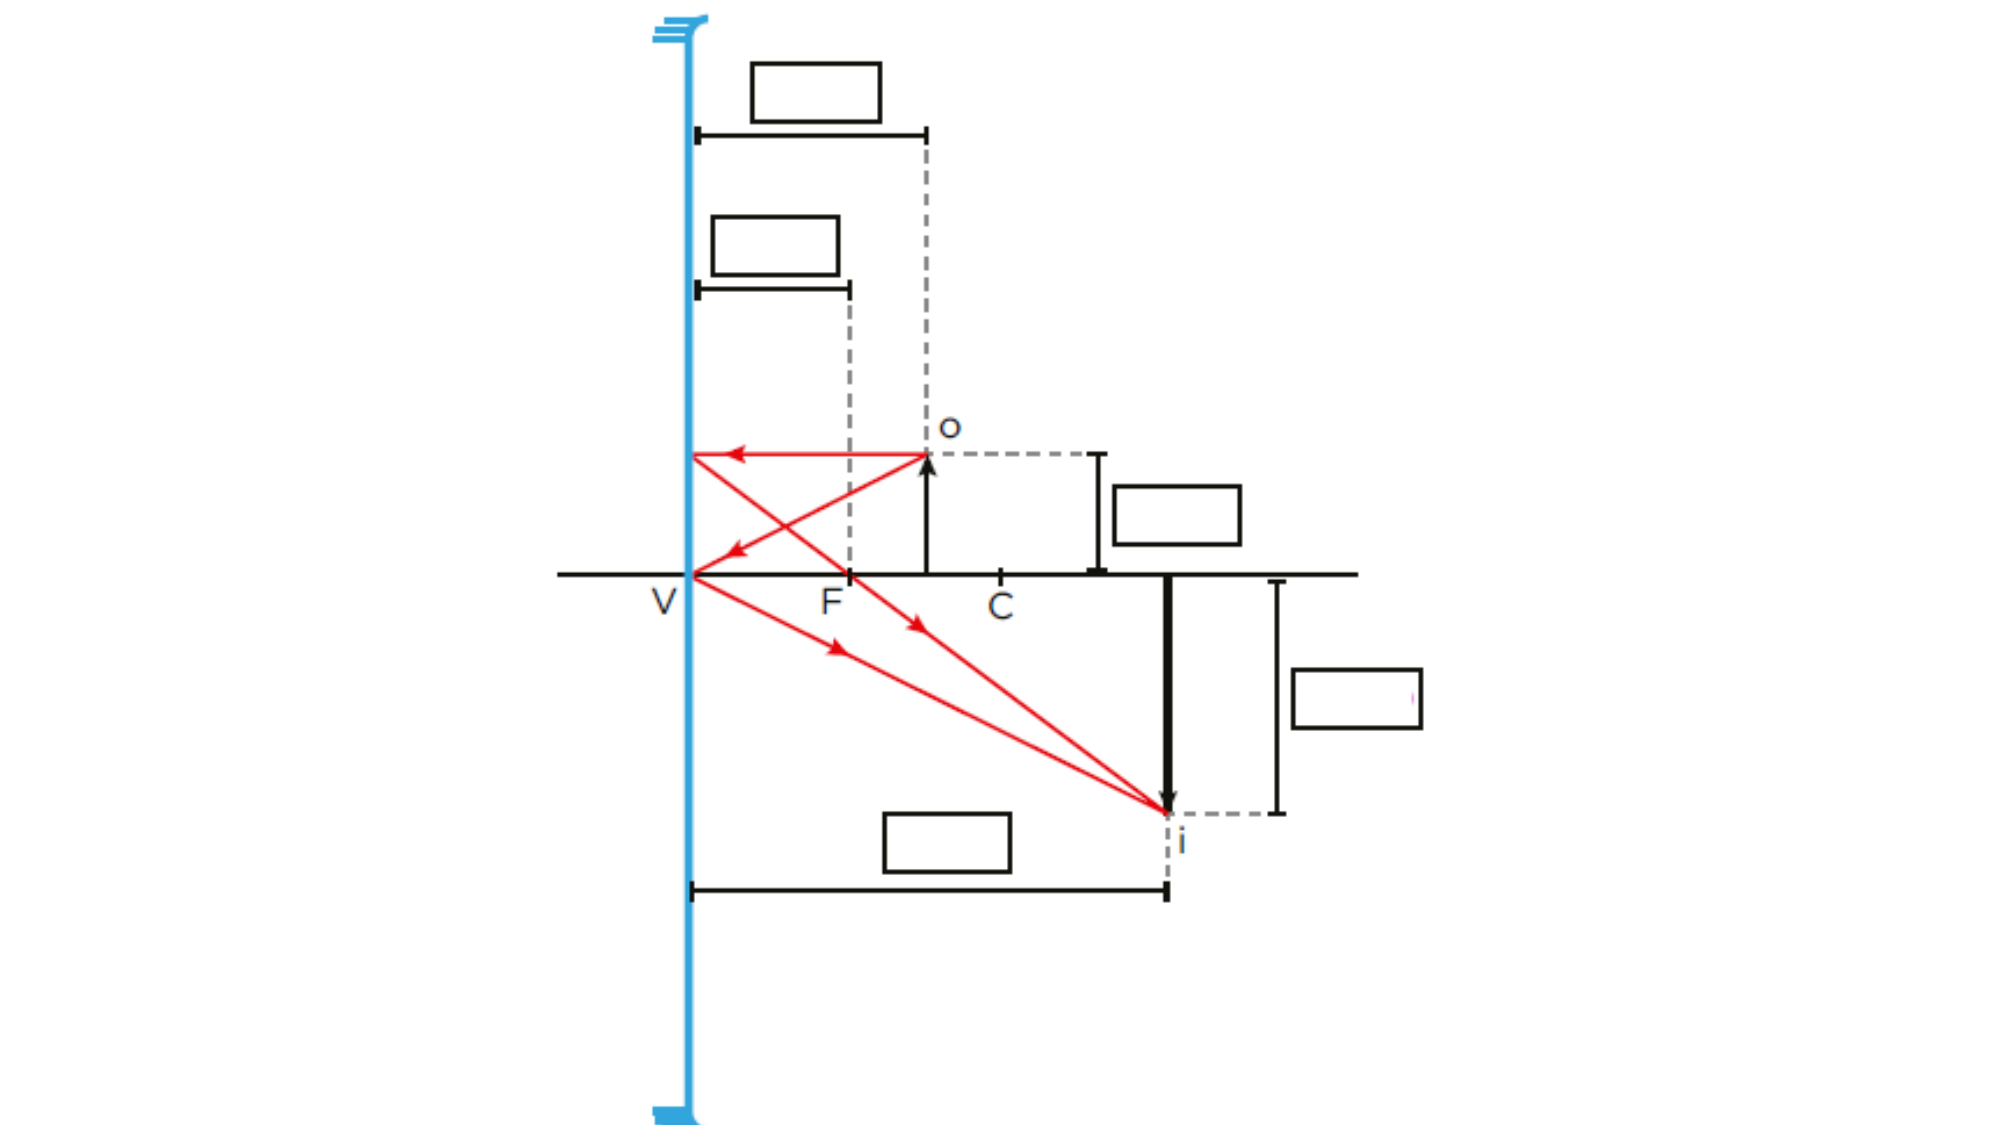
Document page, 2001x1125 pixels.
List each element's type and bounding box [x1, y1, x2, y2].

picture [551, 0, 1461, 1125]
